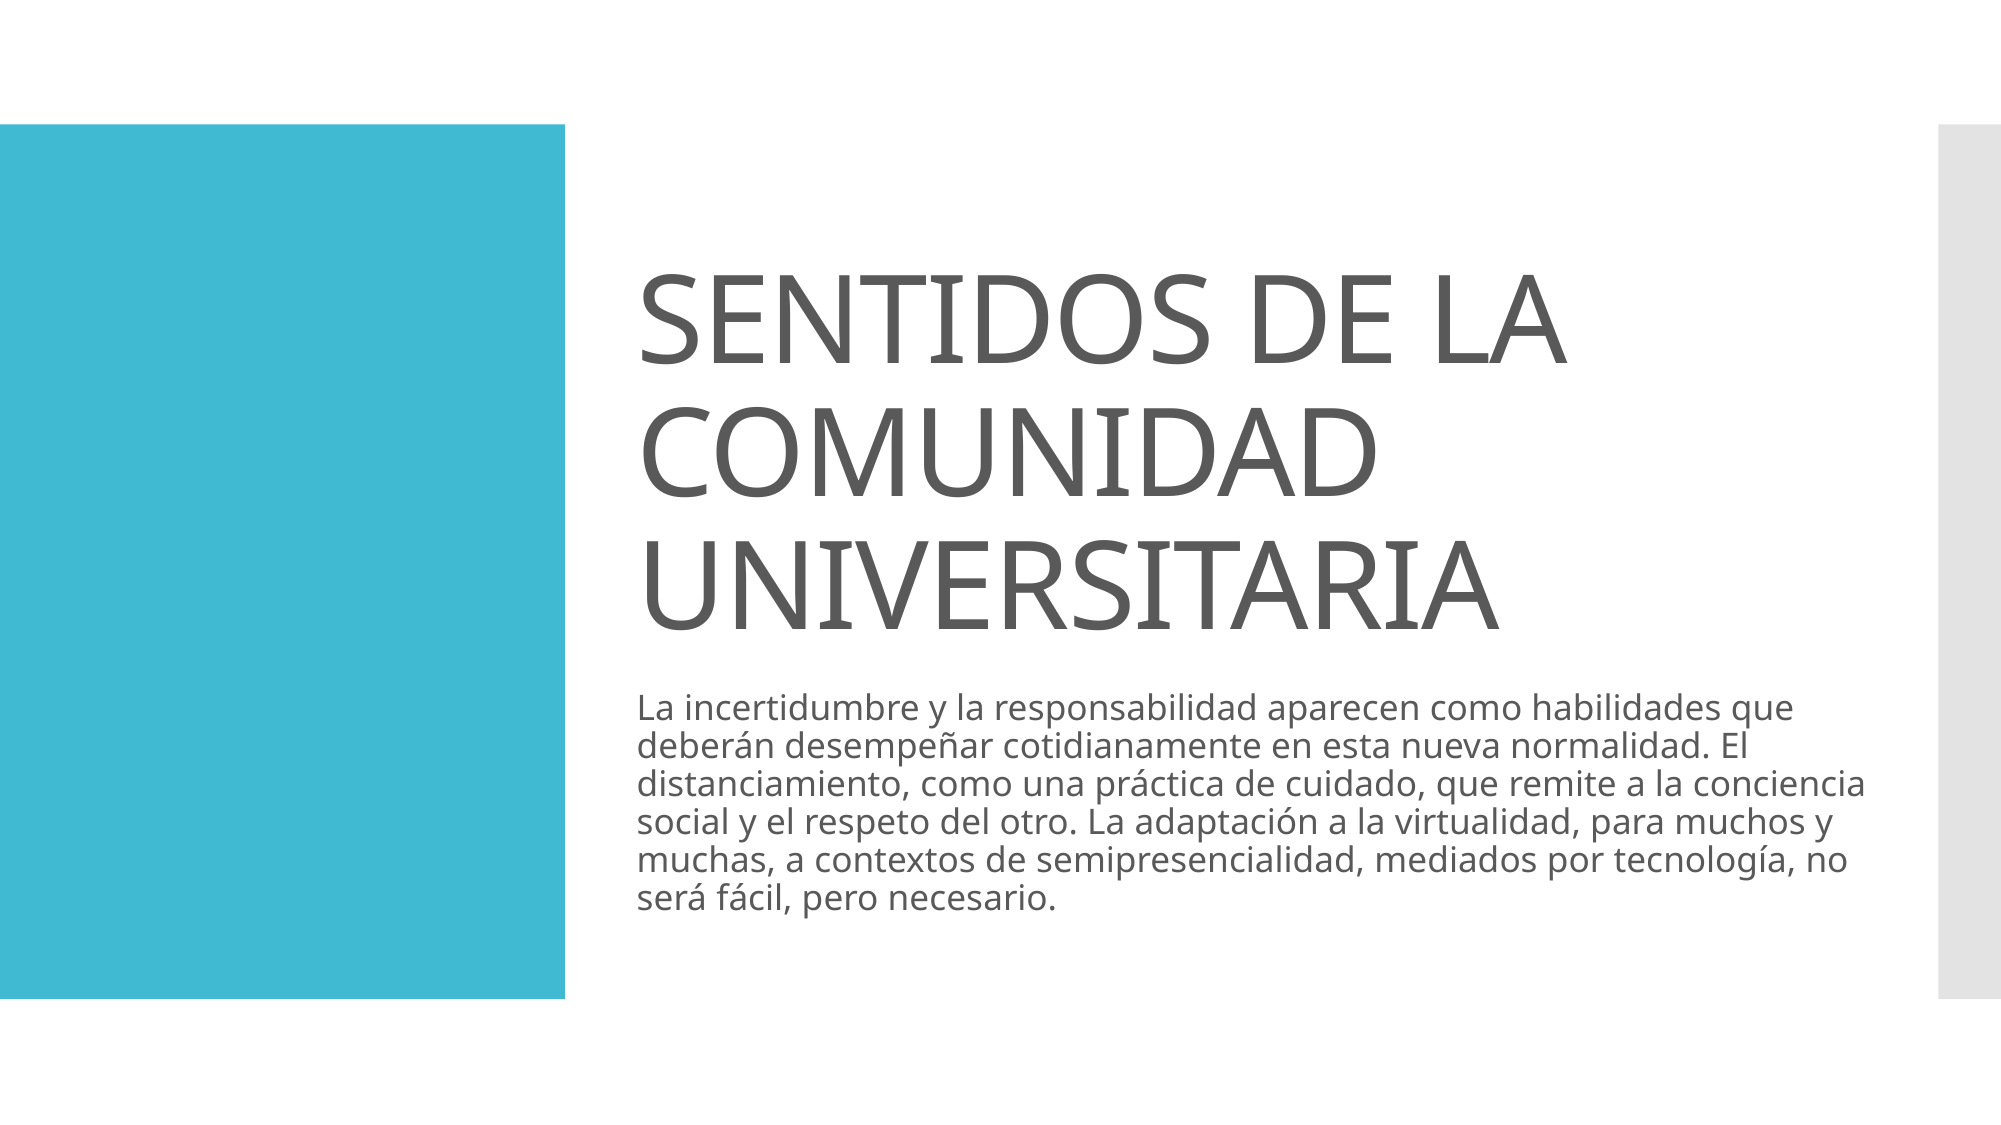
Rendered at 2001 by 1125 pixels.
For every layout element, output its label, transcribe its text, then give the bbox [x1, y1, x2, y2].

title SENTIDOS DE LA COMUNIDAD UNIVERSITARIA [621, 129, 1822, 664]
list La incertidumbre y la responsabilidad aparecen como habilidades que deberán desempeñar cotidianamente en esta nueva normalidad. El distanciamiento, como una práctica de cuidado, que remite a la conciencia social y el respeto del otro. La adaptación a la virtualidad, para muchos y muchas, a contextos de semipresencialidad, mediados por tecnología, no será fácil, pero necesario. [621, 682, 1900, 928]
